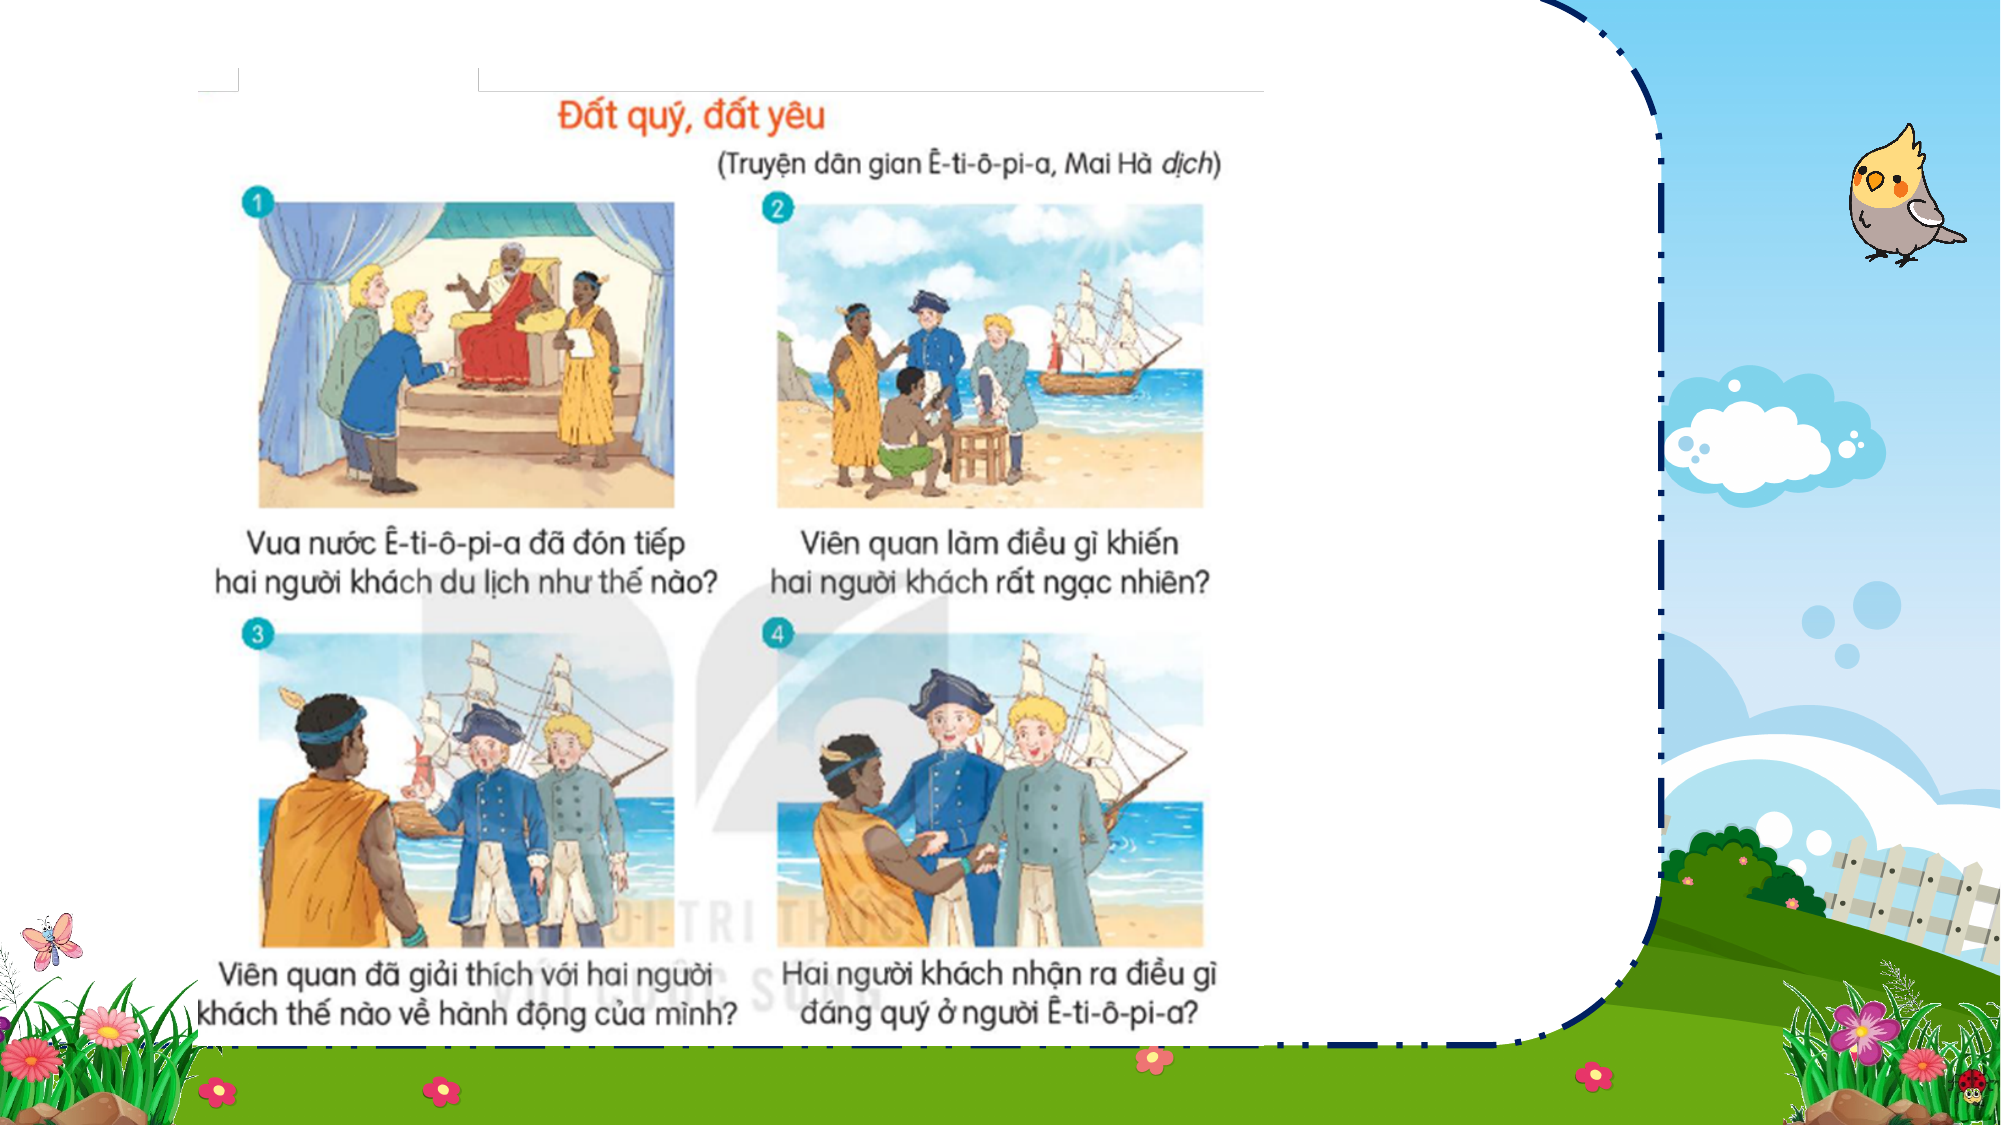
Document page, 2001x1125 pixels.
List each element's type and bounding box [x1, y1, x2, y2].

text_box [0, 0, 1663, 1047]
picture [0, 0, 2001, 1125]
